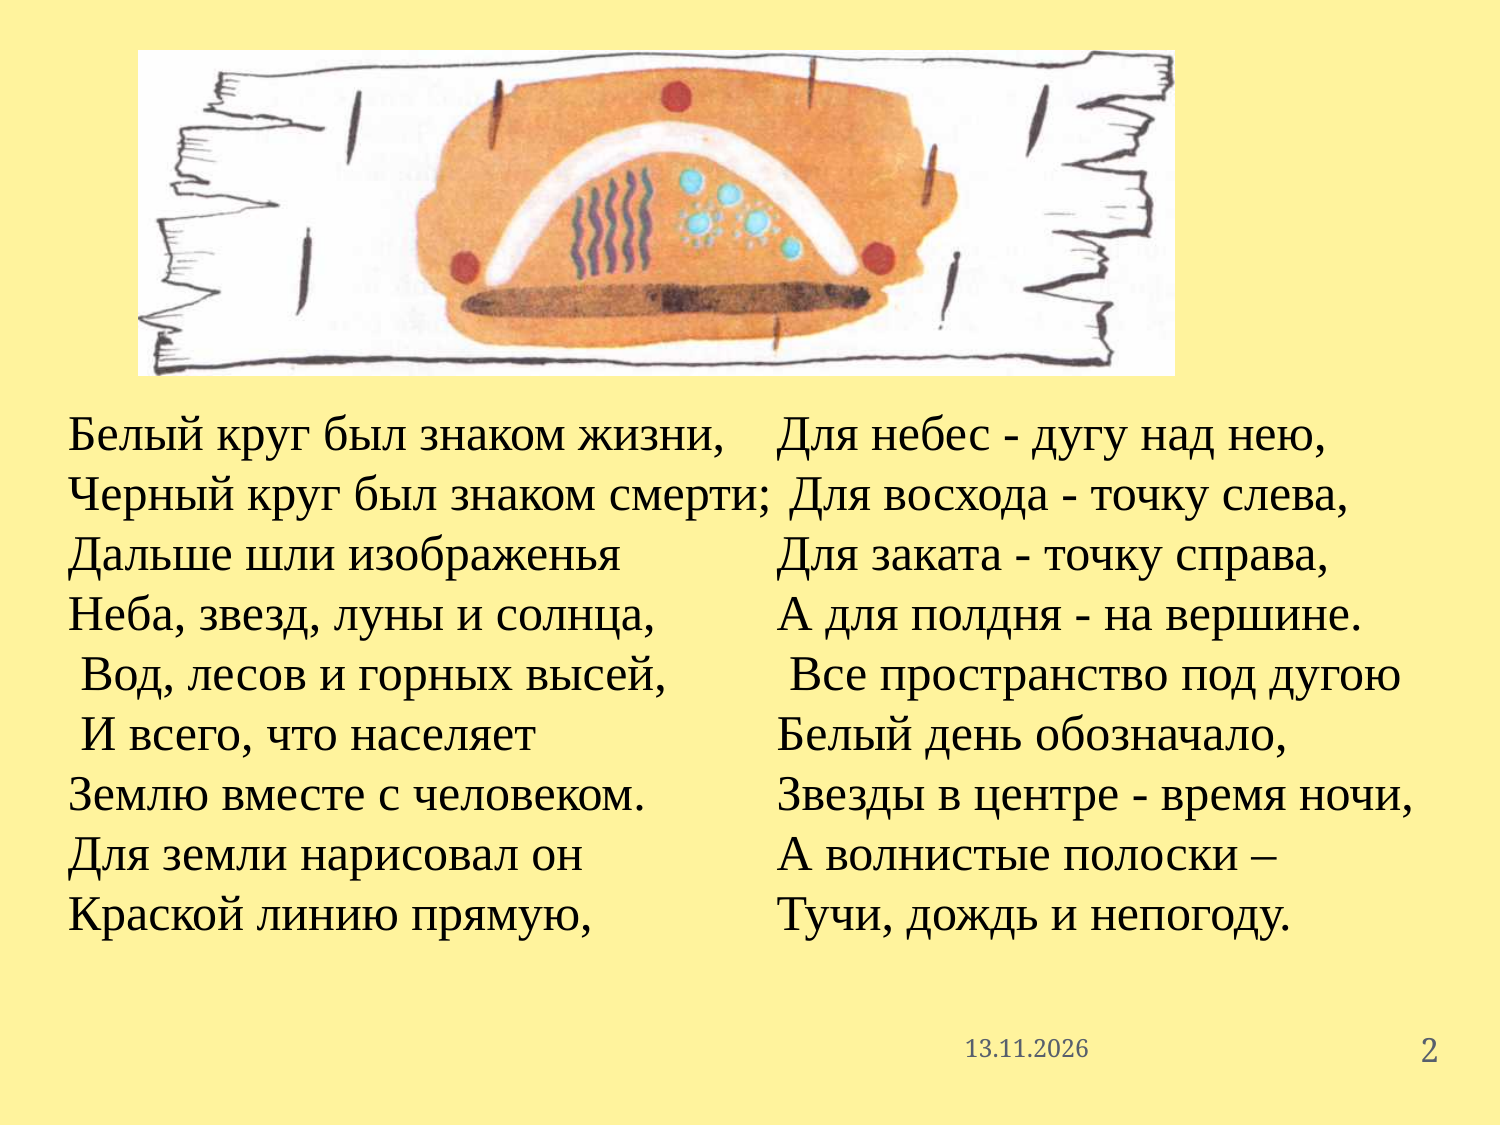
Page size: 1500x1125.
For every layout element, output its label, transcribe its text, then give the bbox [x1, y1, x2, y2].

slide_number 2 [1379, 1014, 1480, 1089]
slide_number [950, 1017, 1375, 1081]
text_box Белый круг был знаком жизни, Черный круг был знаком смерти; Дальше шли изображенья Неба, звезд, луны и солнца, Вод, лесов и горных высей, И всего, что населяет Землю вместе с человеком. Для земли нарисовал он Краской линию прямую, Для небес - дугу над нею, Для восхода - точку слева, Для заката - точку справа, А для полдня - на вершине. Все пространство под дугою Белый день обозначало, Звезды в центре - время ночи, А волнистые полоски – Тучи, дождь и непогоду. [53, 212, 1500, 1125]
picture [138, 50, 1175, 376]
